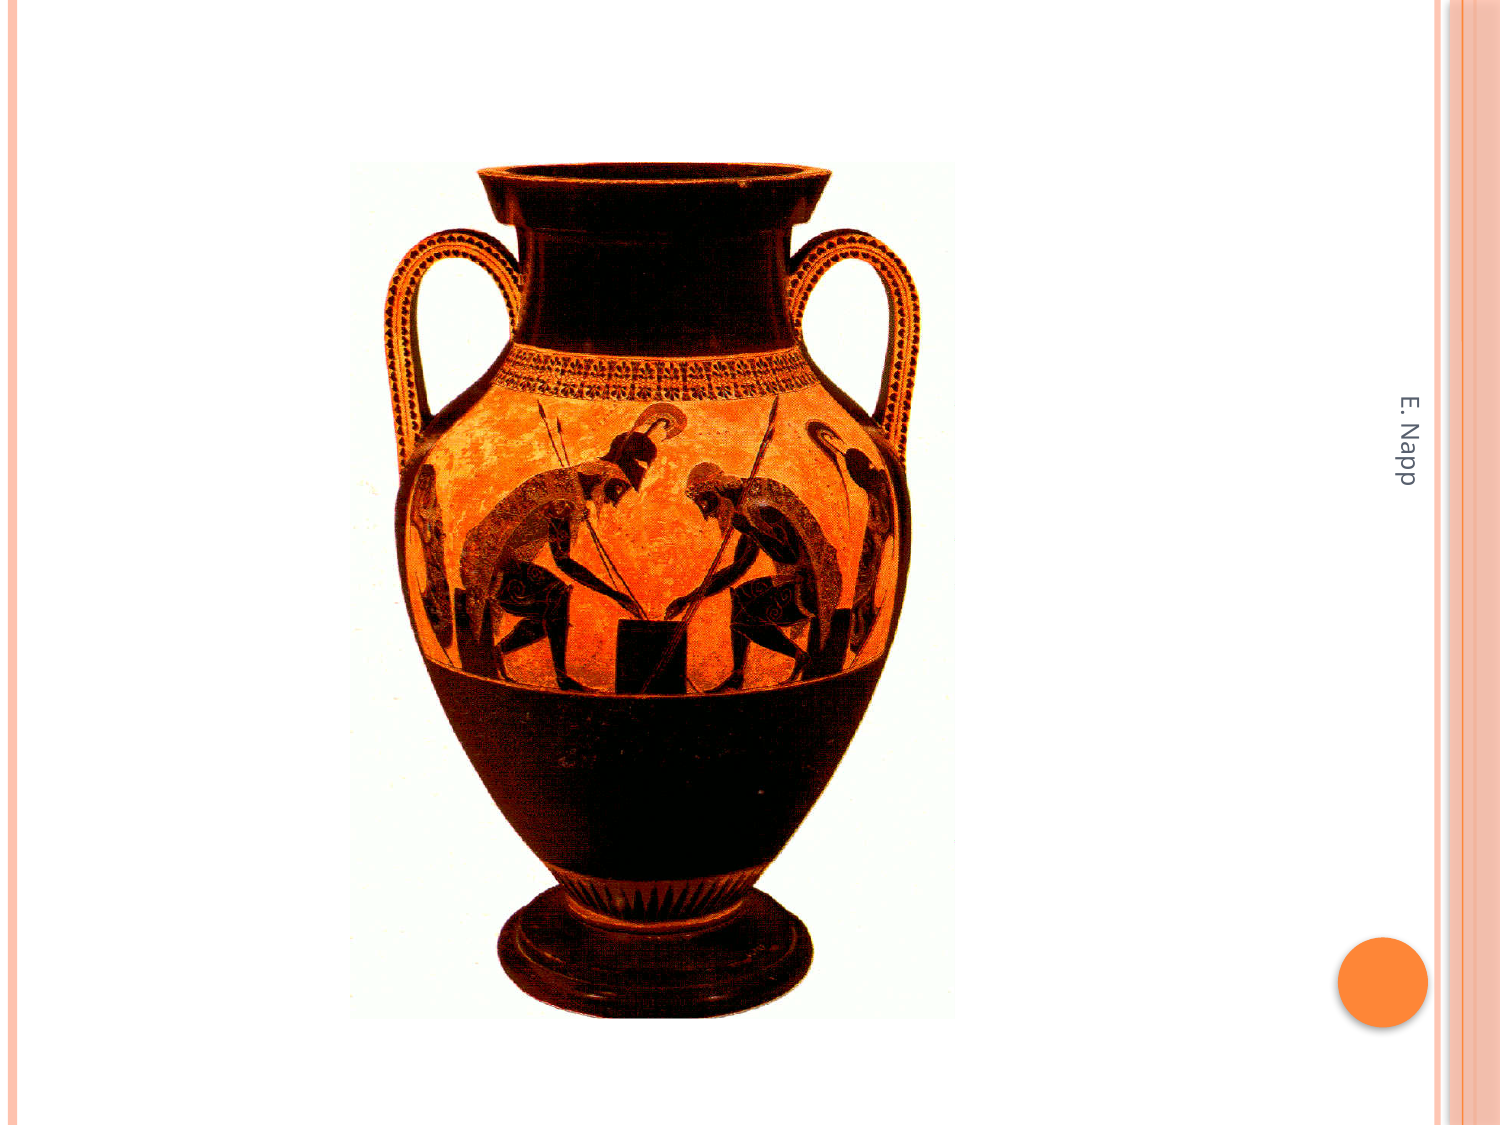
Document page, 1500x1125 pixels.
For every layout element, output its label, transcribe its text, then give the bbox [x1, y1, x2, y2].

picture [349, 161, 956, 1020]
footer E. Napp [1379, 380, 1440, 906]
